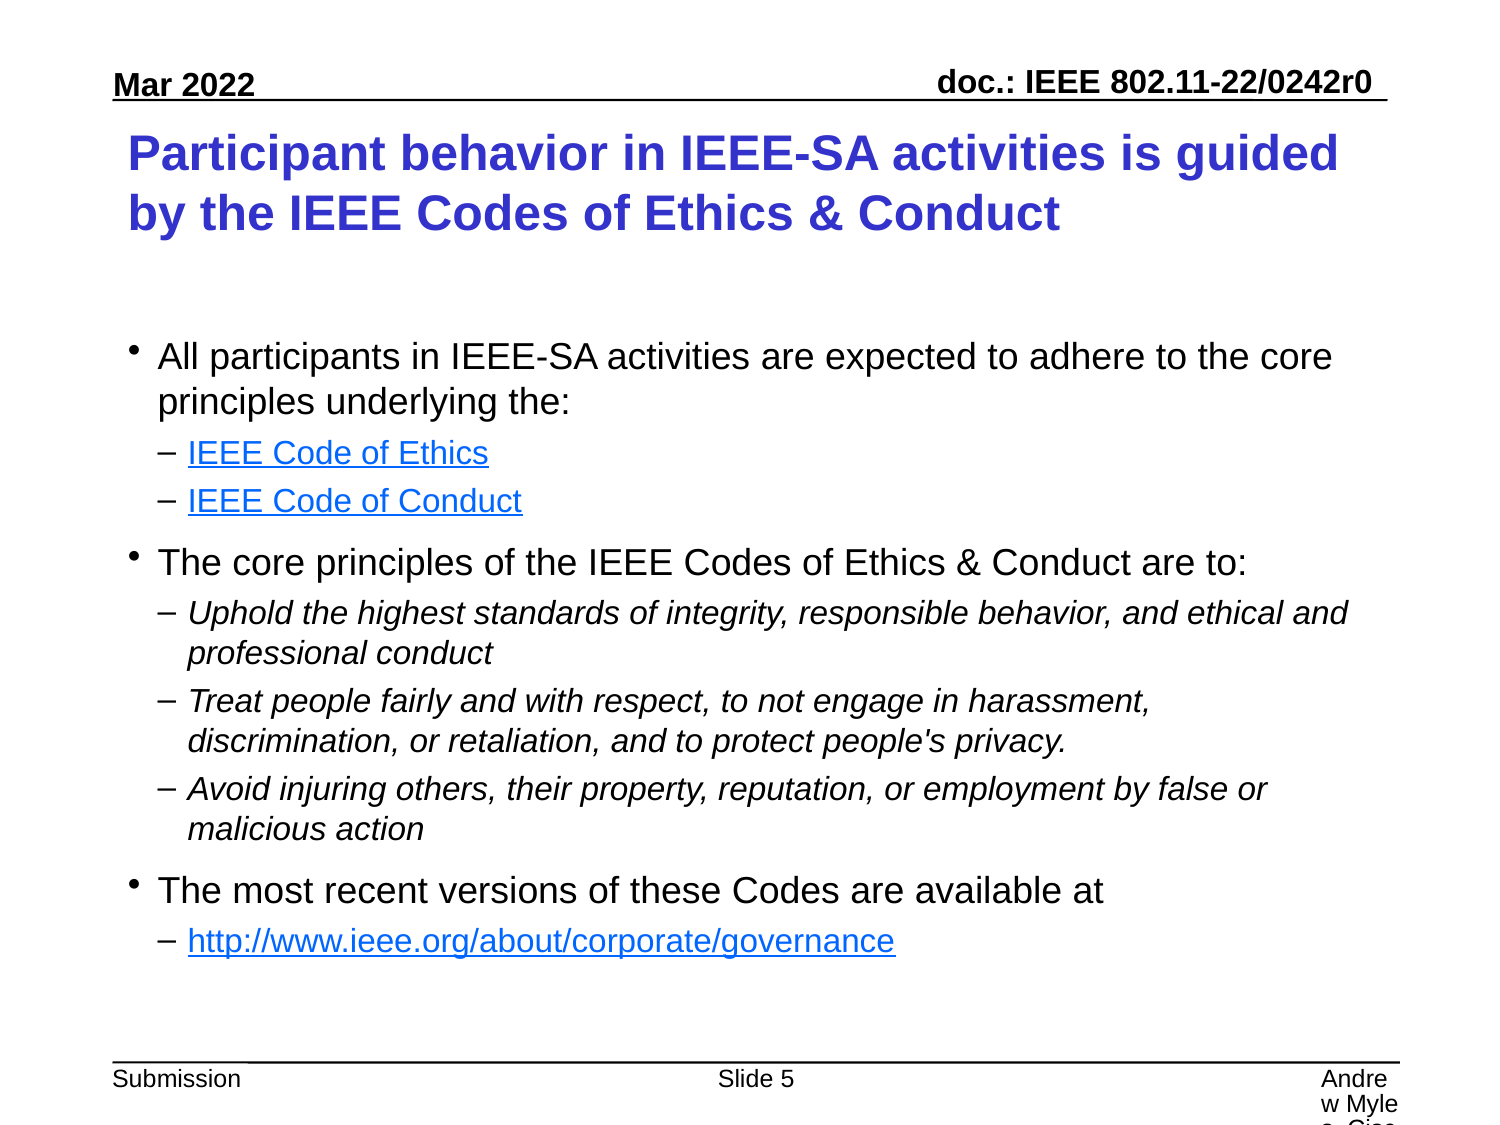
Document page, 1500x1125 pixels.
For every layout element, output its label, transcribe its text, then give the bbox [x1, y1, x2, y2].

list All participants in IEEE-SA activities are expected to adhere to the core principles underlying the: IEEE Code of Ethics IEEE Code of Conduct The core principles of the IEEE Codes of Ethics & Conduct are to: Uphold the highest standards of integrity, responsible behavior, and ethical and professional conduct Treat people fairly and with respect, to not engage in harassment, discrimination, or retaliation, and to protect people's privacy. Avoid injuring others, their property, reputation, or employment by false or malicious action The most recent versions of these Codes are available at http://www.ieee.org/about/corporate/governance [112, 324, 1388, 1000]
title Participant behavior in IEEE-SA activities is guided by the IEEE Codes of Ethics & Conduct [112, 112, 1388, 288]
footer Andrew Myles, Cisco [1320, 1061, 1402, 1093]
slide_number Slide 5 [709, 1061, 803, 1093]
